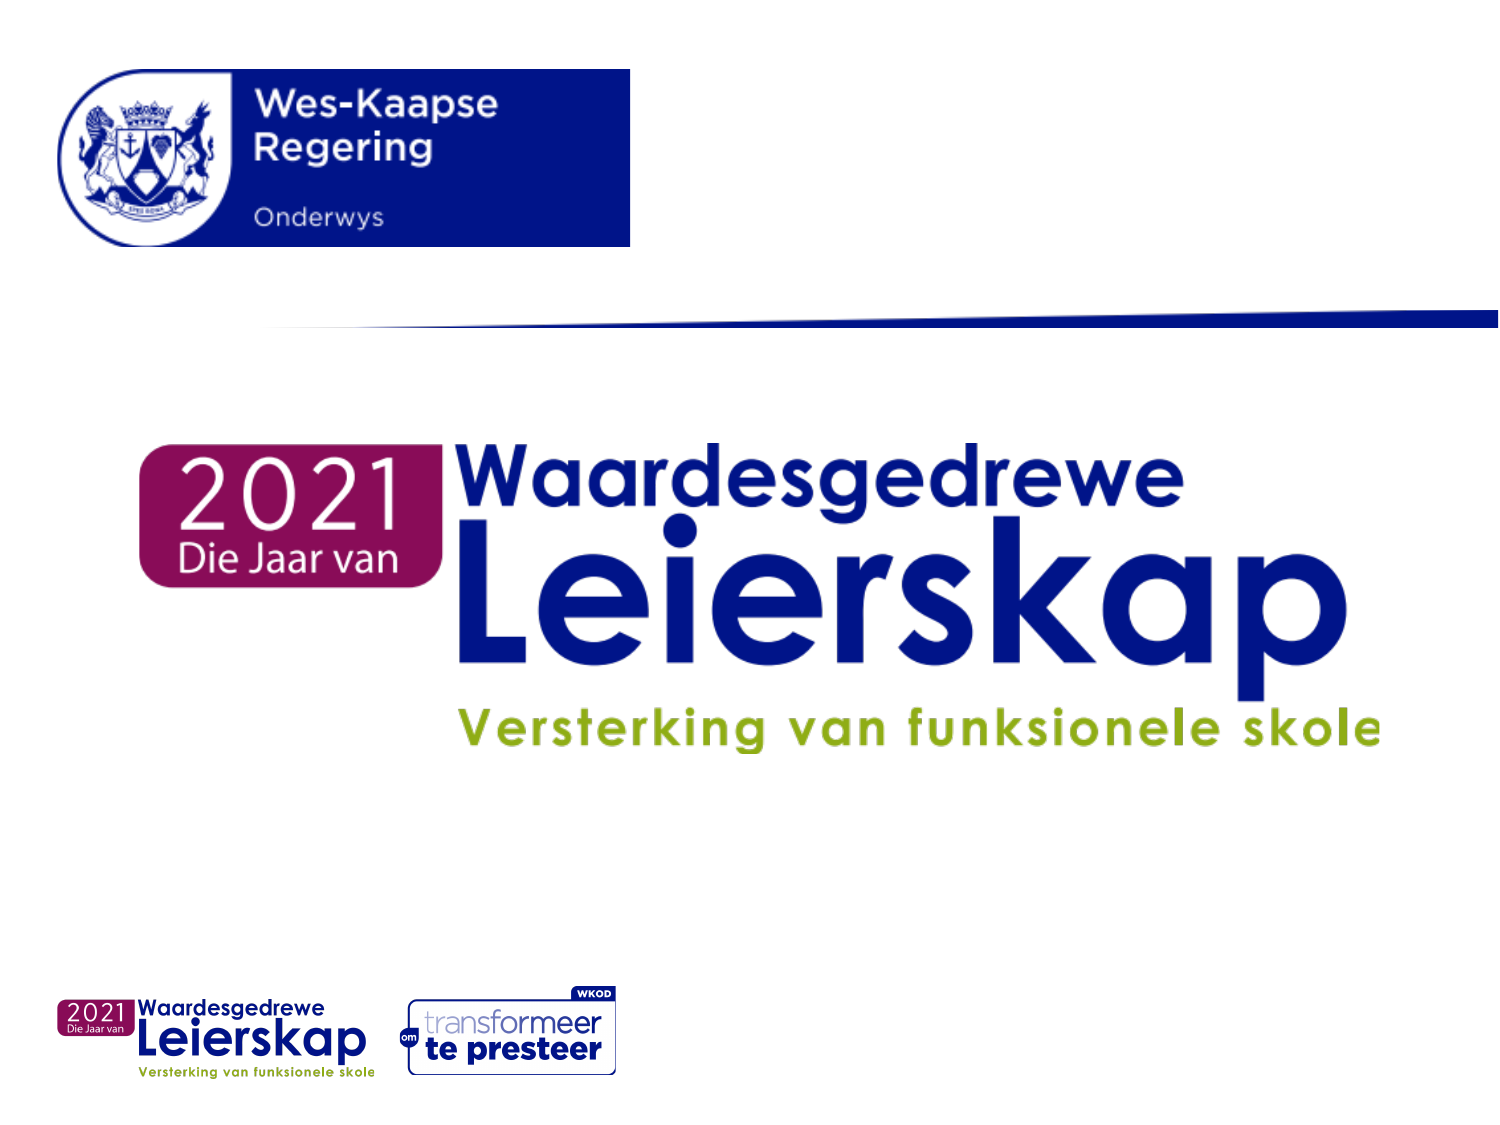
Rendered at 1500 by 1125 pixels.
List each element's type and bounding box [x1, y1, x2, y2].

picture [139, 443, 1380, 754]
